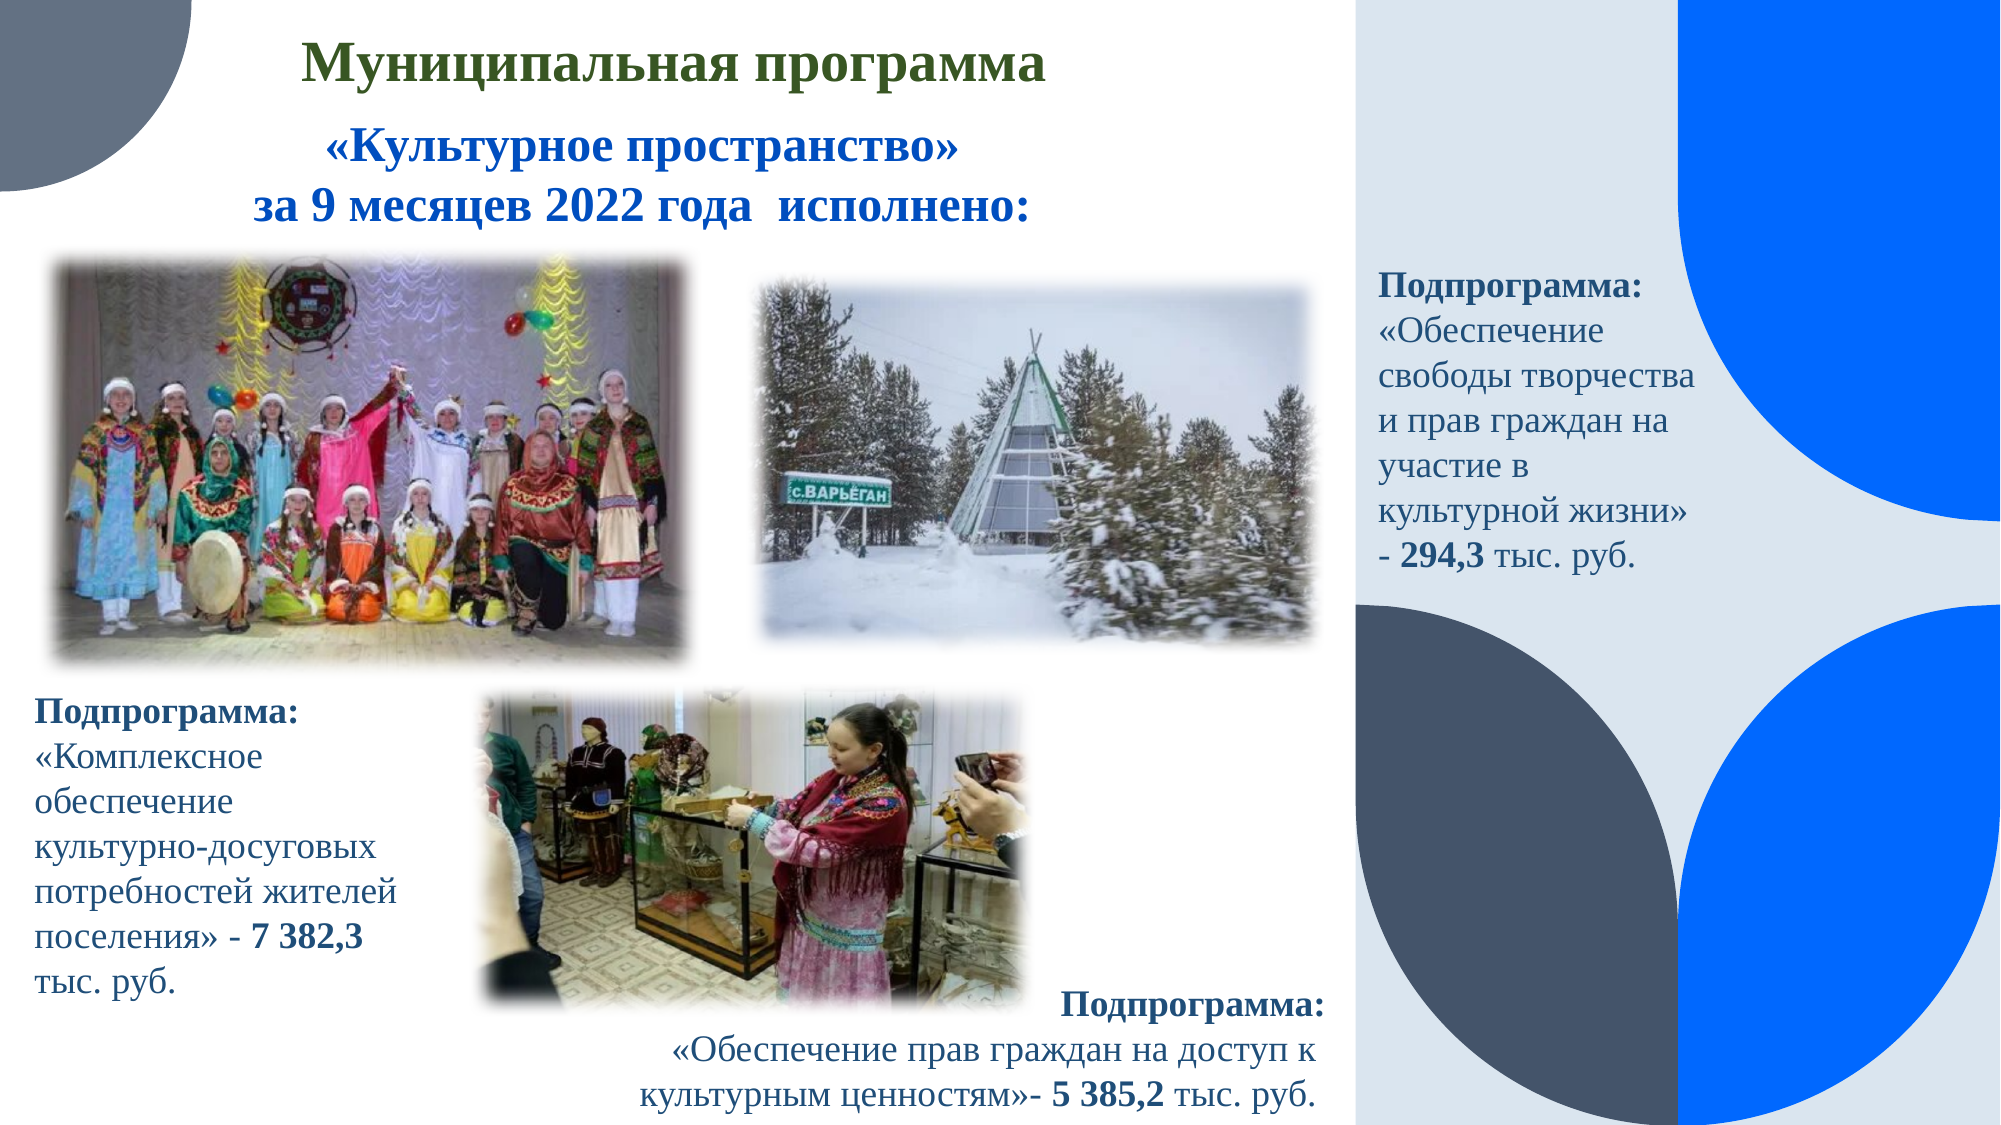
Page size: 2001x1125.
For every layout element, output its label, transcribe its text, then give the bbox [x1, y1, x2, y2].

picture [745, 269, 1325, 656]
picture [469, 682, 1035, 1018]
picture [37, 244, 702, 679]
text_box Муниципальная программа [261, 16, 1087, 101]
text_box Подпрограмма: «Обеспечение прав граждан на доступ к культурным ценностям»- 5 385,2 тыс. руб. [600, 971, 1341, 1122]
text_box Подпрограмма: «Комплексное обеспечение культурно-досуговых потребностей жителей поселения» - 7 382,3 тыс. руб. [19, 678, 426, 1009]
text_box Подпрограмма: «Обеспечение свободы творчества и прав граждан на участие в культурной жизни» - 294,3 тыс. руб. [1363, 252, 1714, 583]
text_box «Культурное пространство» за 9 месяцев 2022 года исполнено: [0, 103, 1341, 239]
